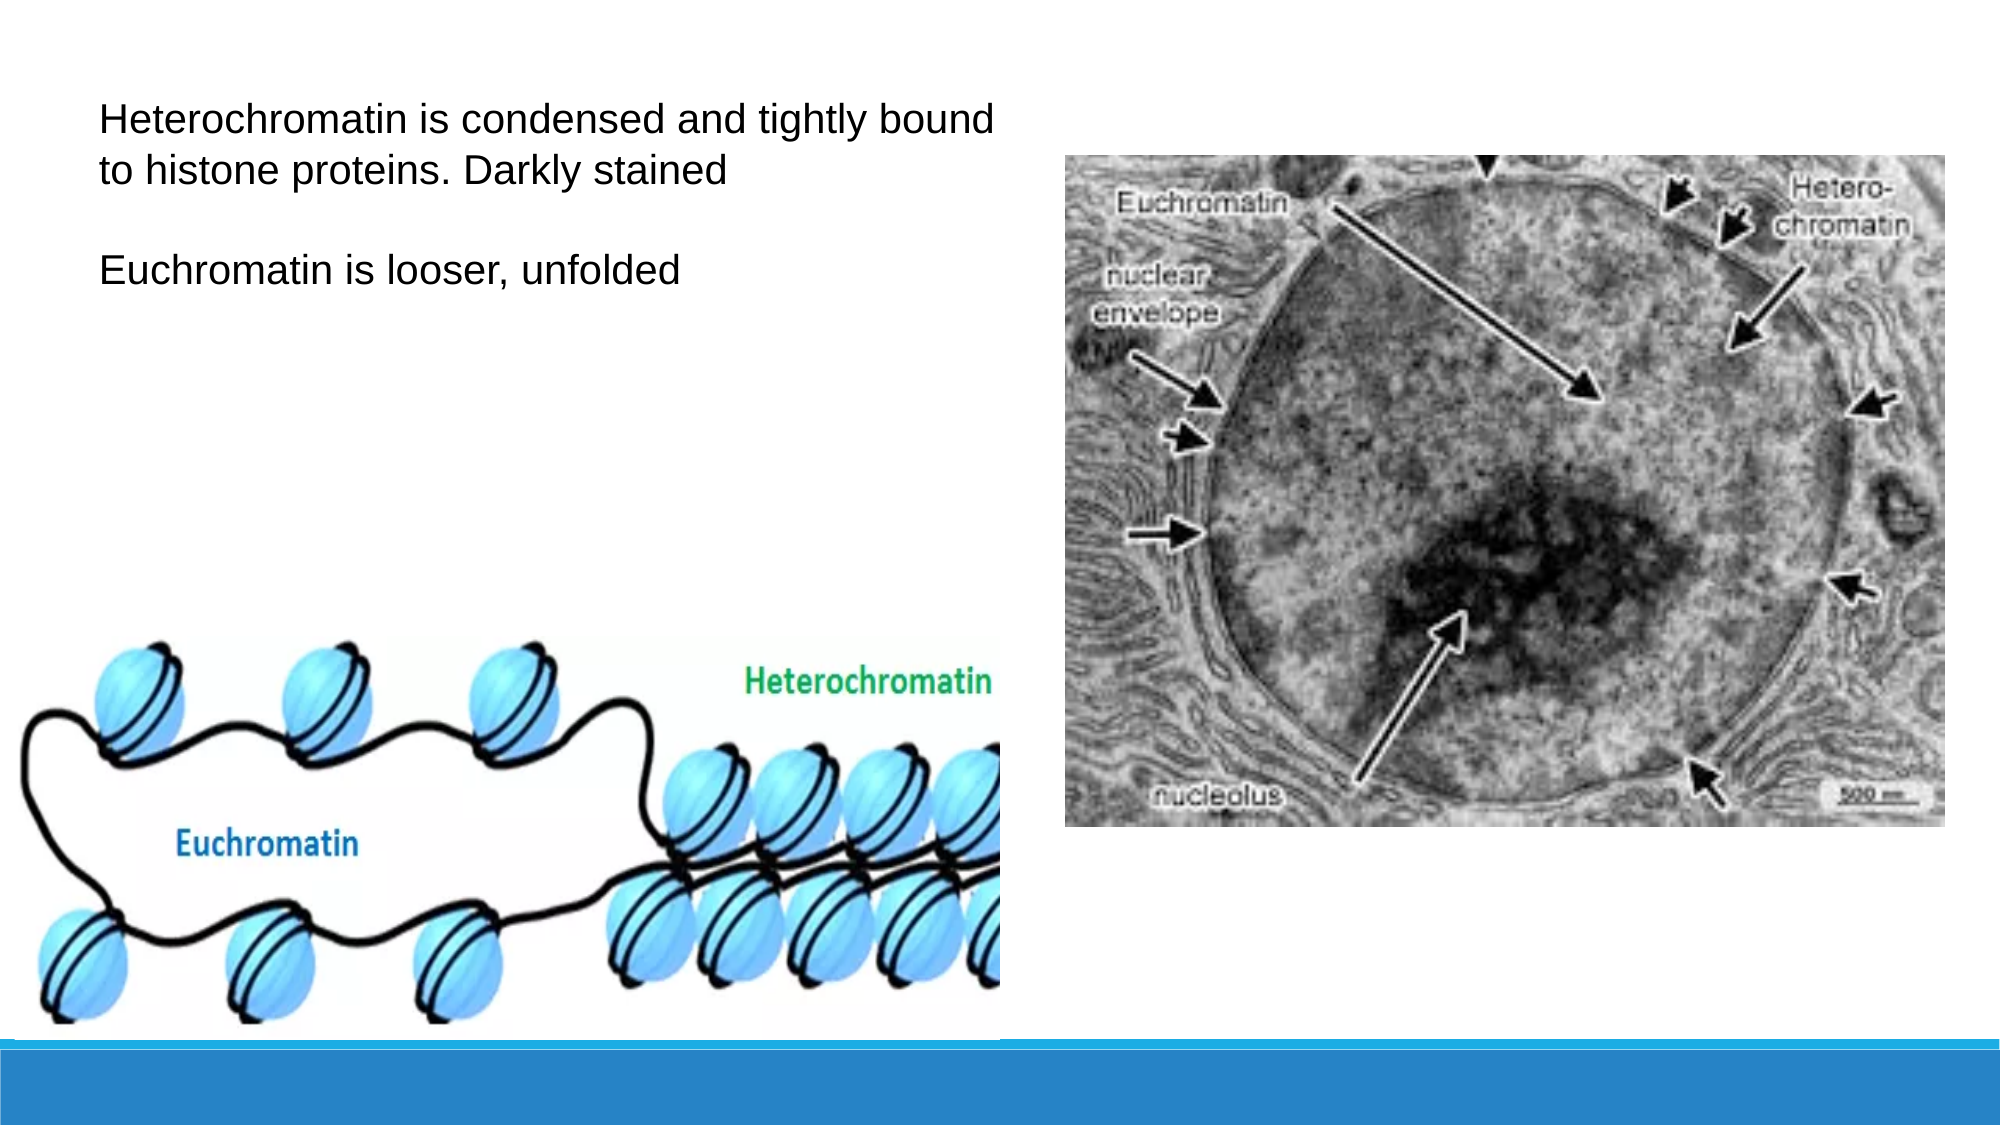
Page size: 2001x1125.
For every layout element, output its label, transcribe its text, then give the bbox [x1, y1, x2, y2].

text_box Heterochromatin is condensed and tightly bound to histone proteins. Darkly stained Euchromatin is looser, unfolded [84, 84, 1022, 300]
picture [1064, 155, 1945, 827]
picture [14, 635, 1001, 1041]
